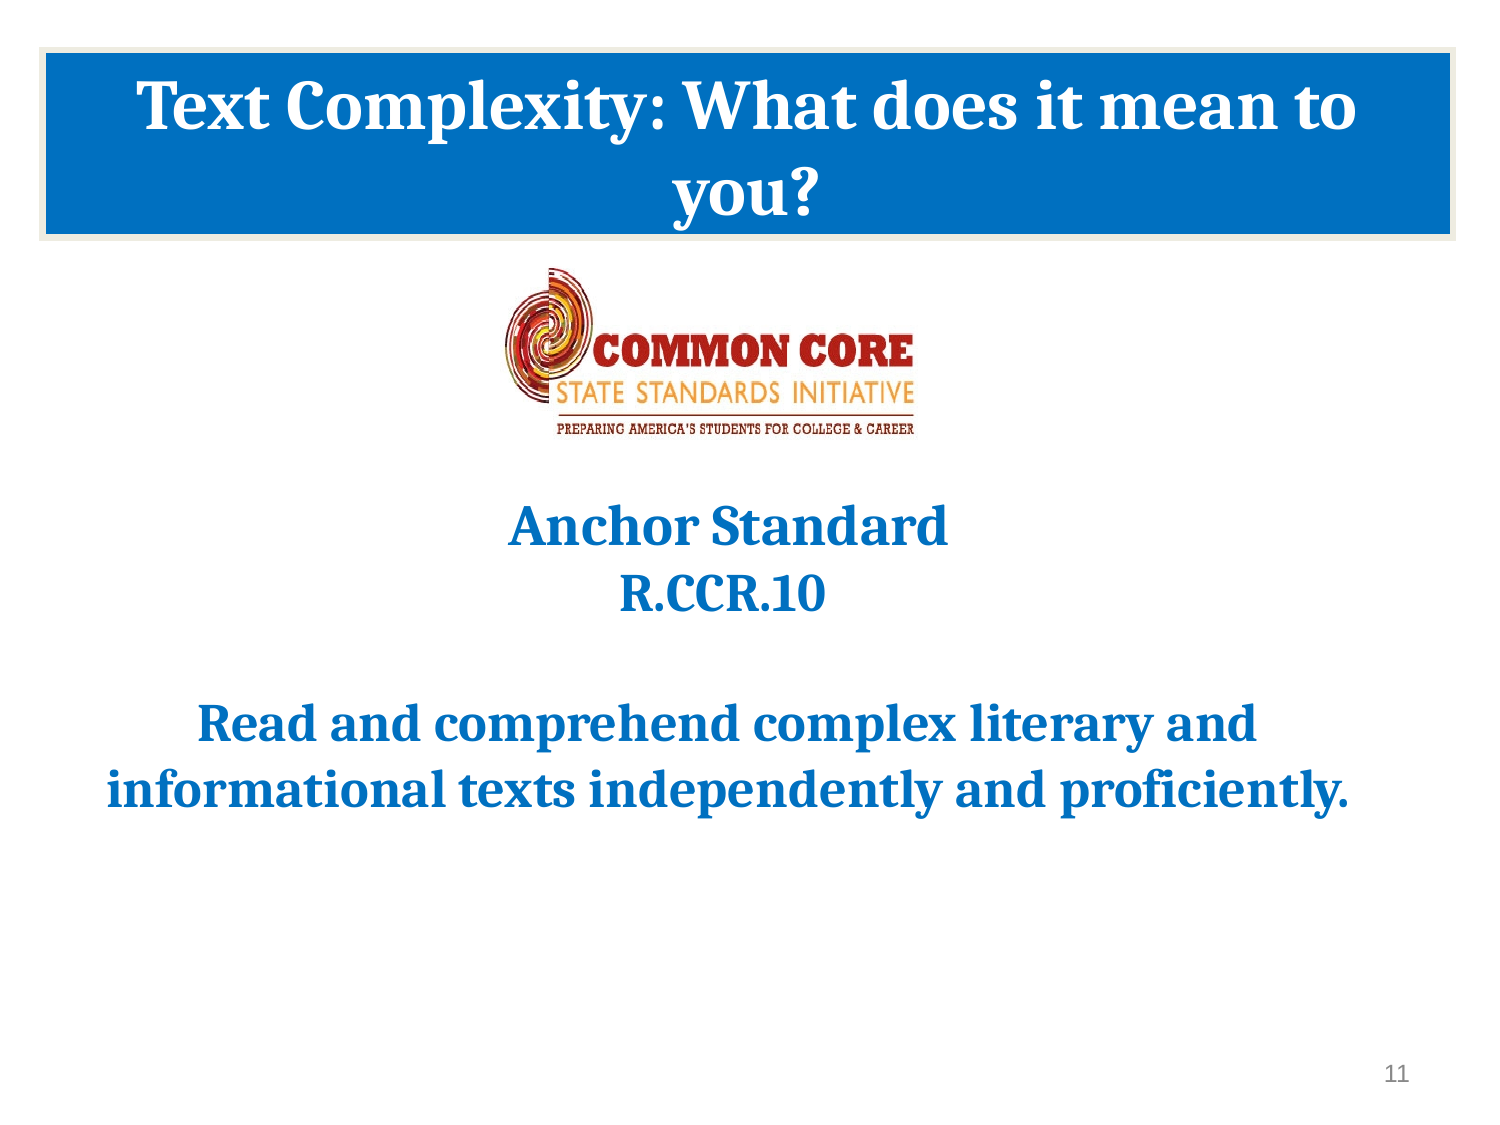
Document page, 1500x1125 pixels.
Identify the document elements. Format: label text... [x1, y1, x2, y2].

title Text Complexity: What does it mean to you? [42, 50, 1453, 238]
list Anchor Standard R.CCR.10 Read and comprehend complex literary and informational texts independently and proficiently. [62, 270, 1395, 1046]
slide_number 11 [1074, 1042, 1425, 1103]
picture [499, 249, 951, 474]
